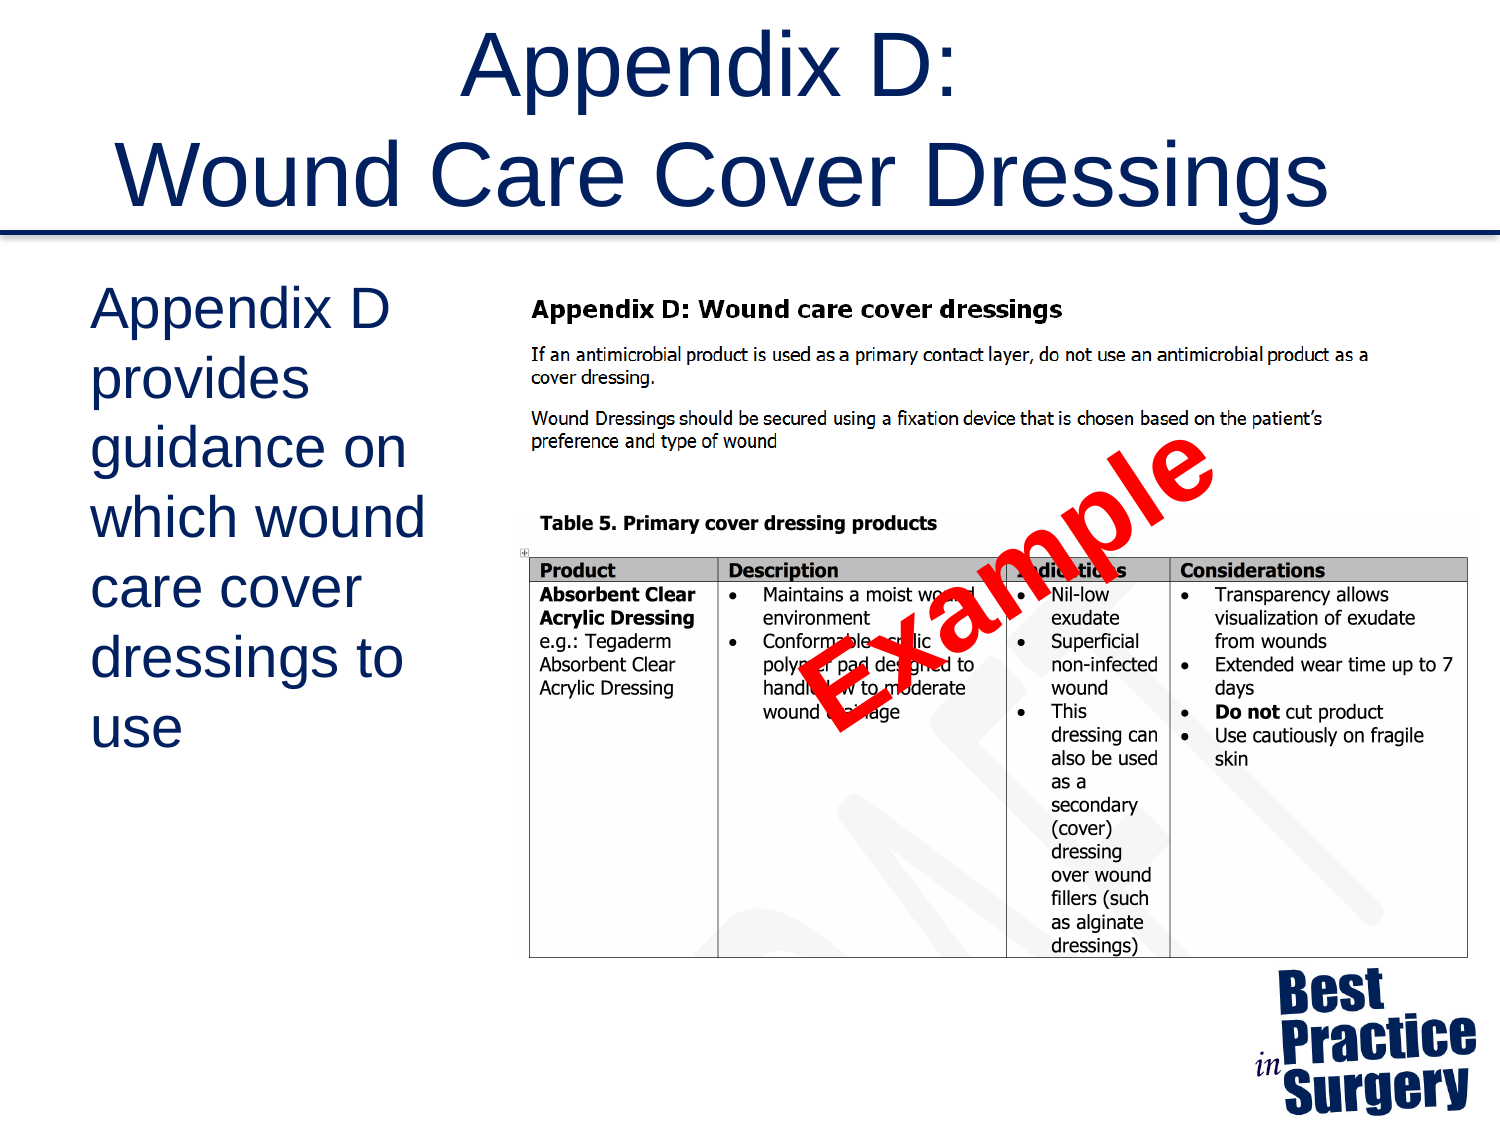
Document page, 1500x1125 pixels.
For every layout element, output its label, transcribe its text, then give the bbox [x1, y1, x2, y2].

text_box Appendix D provides guidance on which wound care cover dressings to use [75, 262, 494, 1005]
text_box Example [958, 473, 1254, 511]
picture [1249, 967, 1476, 1119]
title Appendix D: Wound Care Cover Dressings [48, 21, 1399, 209]
picture [519, 512, 1477, 958]
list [519, 271, 1450, 466]
